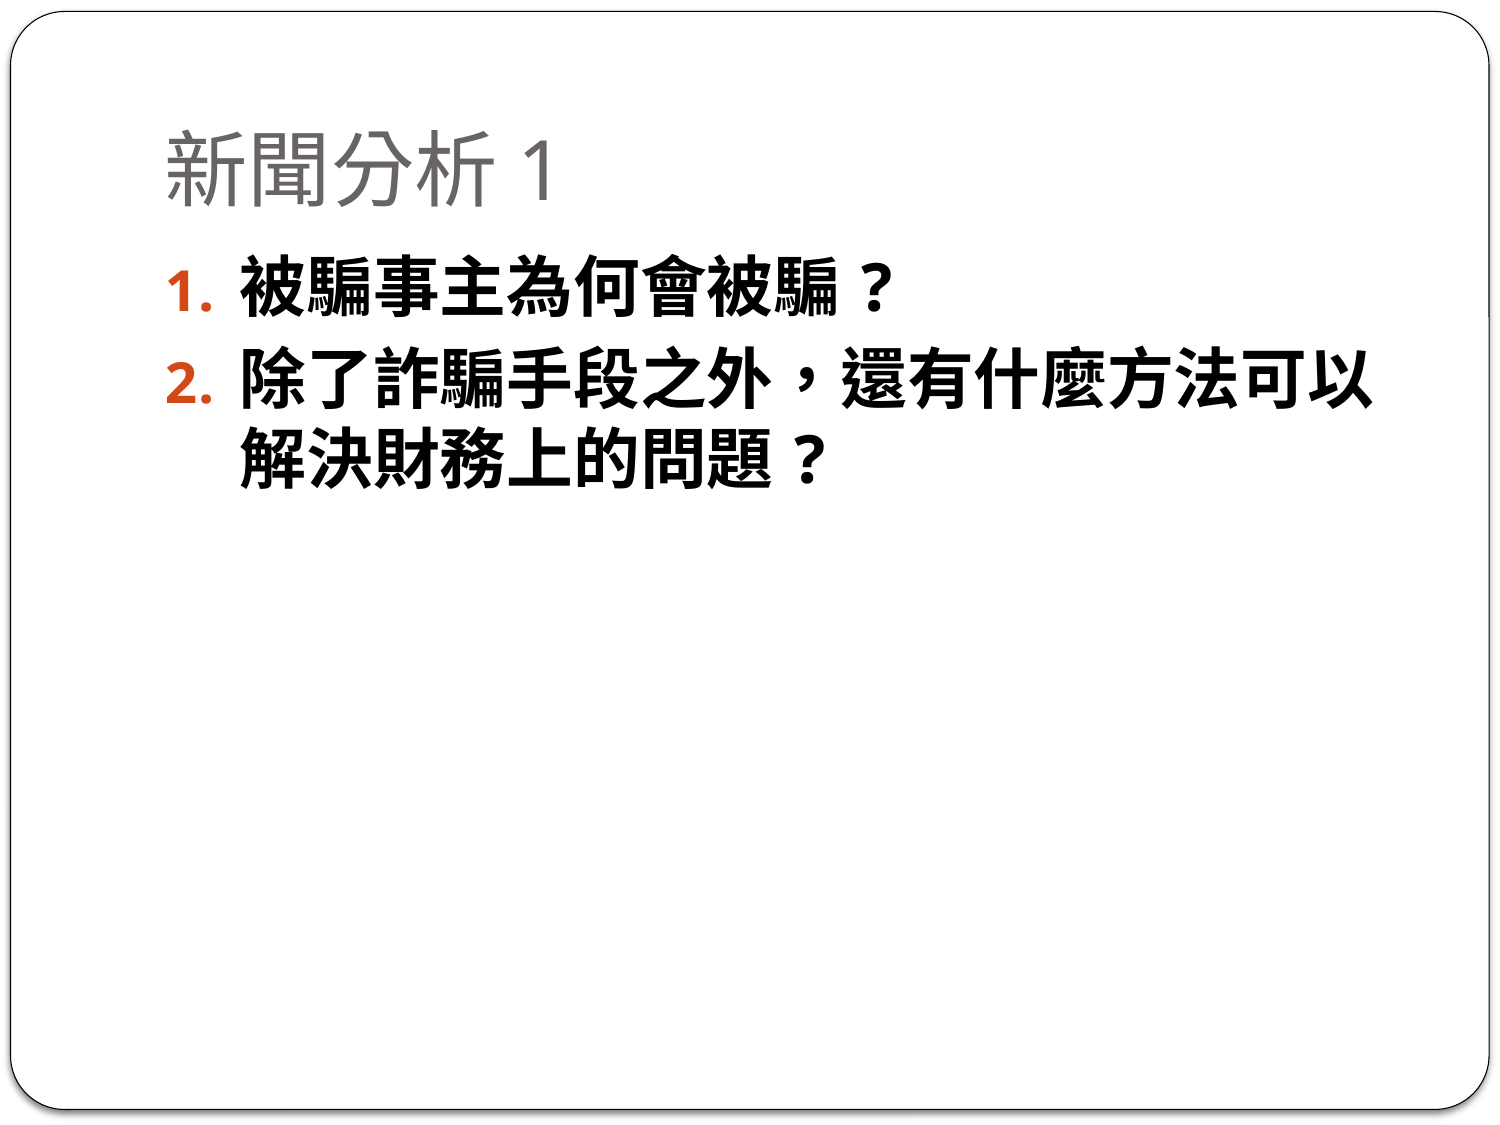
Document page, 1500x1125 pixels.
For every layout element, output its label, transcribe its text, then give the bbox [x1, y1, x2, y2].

title 新聞分析1 [150, 45, 1425, 233]
list 被騙事主為何會被騙? 除了詐騙手段之外，還有什麼方法可以解決財務上的問題? [150, 237, 1425, 988]
